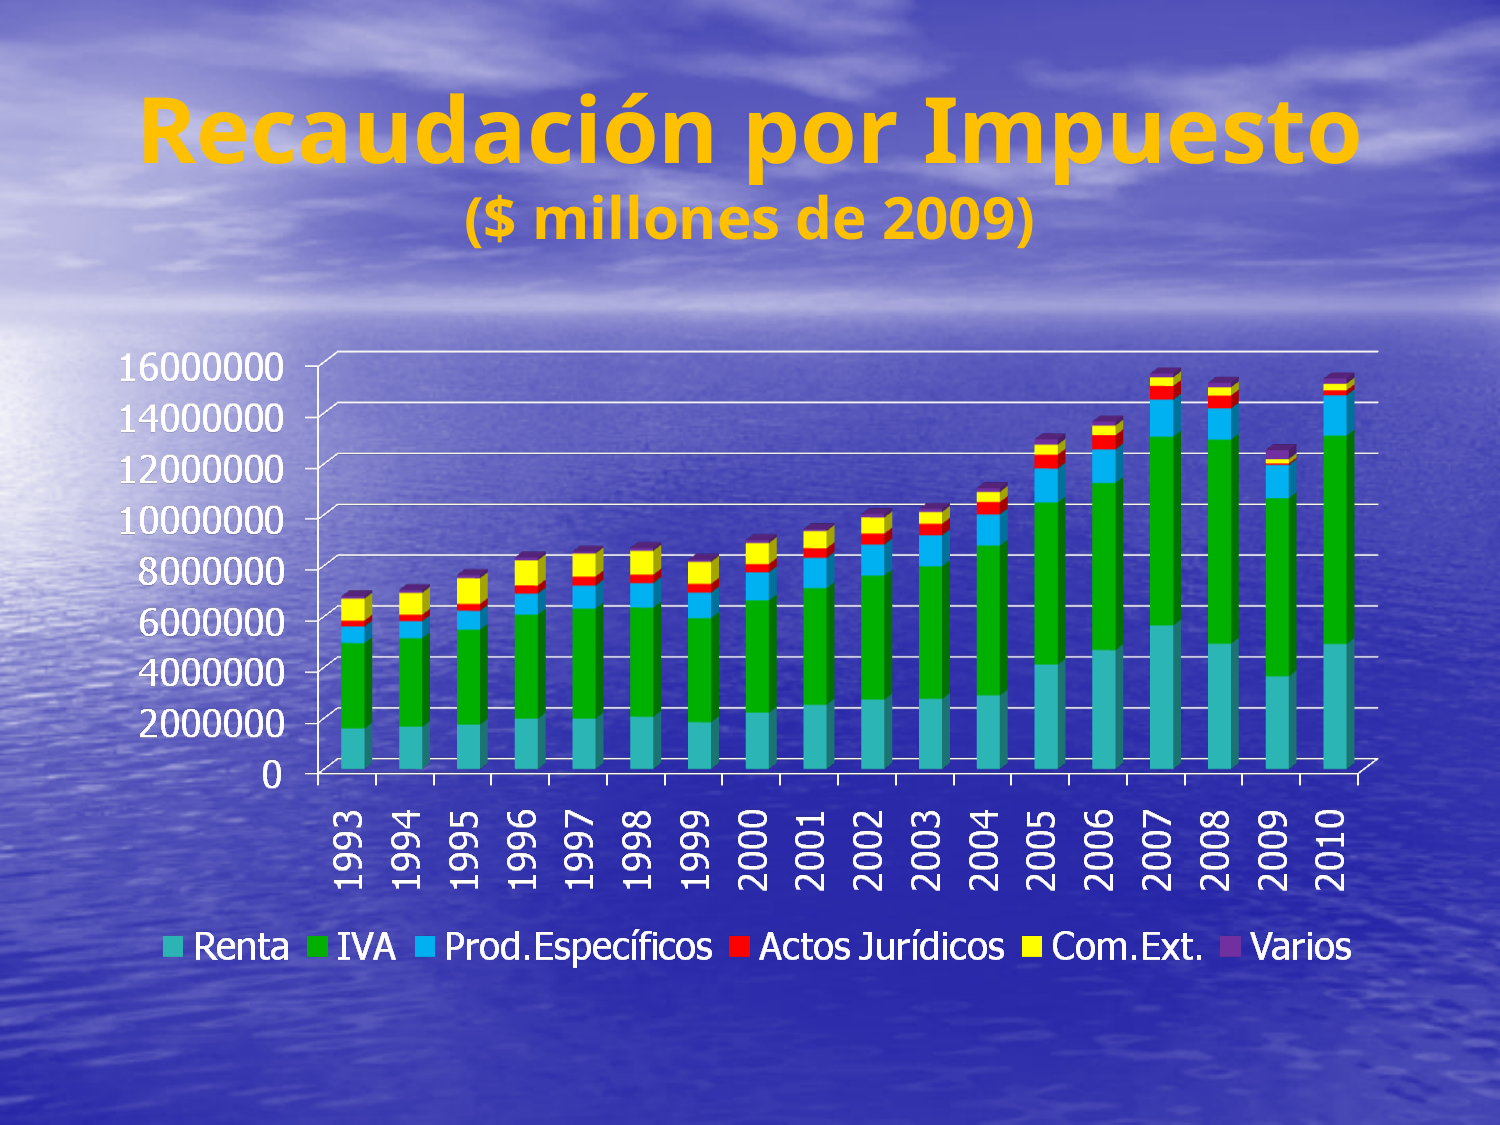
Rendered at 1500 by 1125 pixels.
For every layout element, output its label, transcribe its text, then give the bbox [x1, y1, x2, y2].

title Recaudación por Impuesto ($ millones de 2009) [74, 47, 1426, 276]
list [74, 312, 1426, 988]
